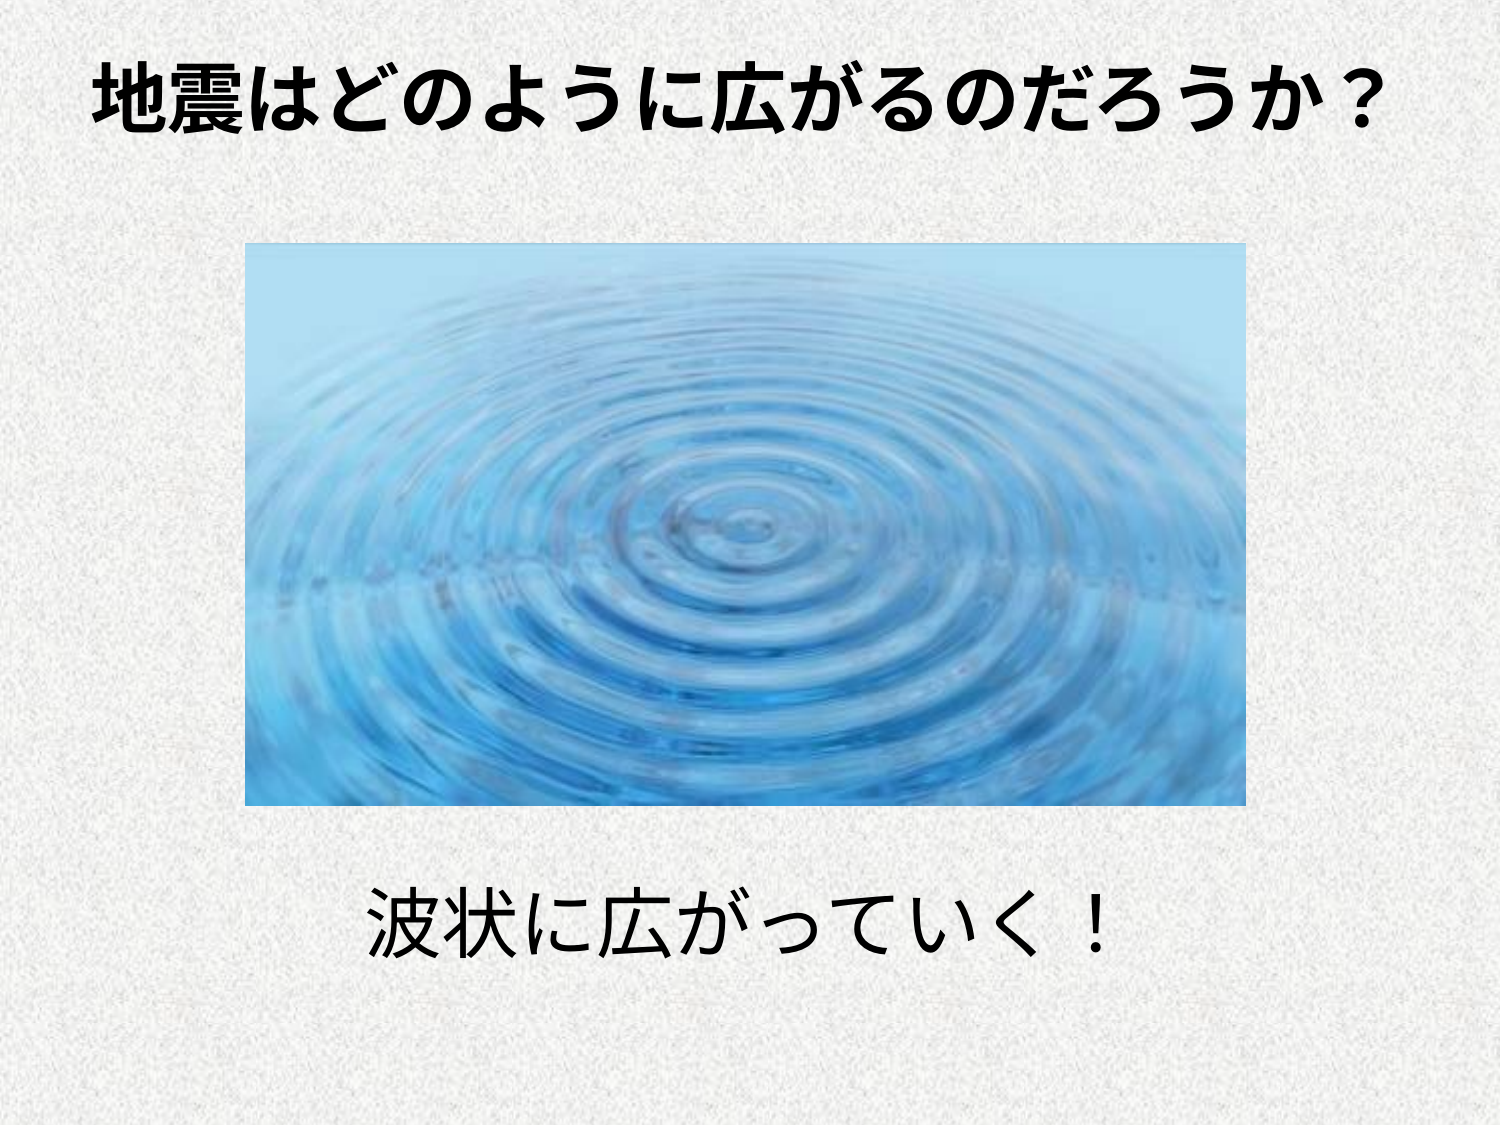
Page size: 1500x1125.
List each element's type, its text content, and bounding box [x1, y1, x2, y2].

picture [245, 243, 1246, 807]
list 地震はどのように広がるのだろうか？ 波状に広がっていく！ [75, 42, 1425, 1005]
